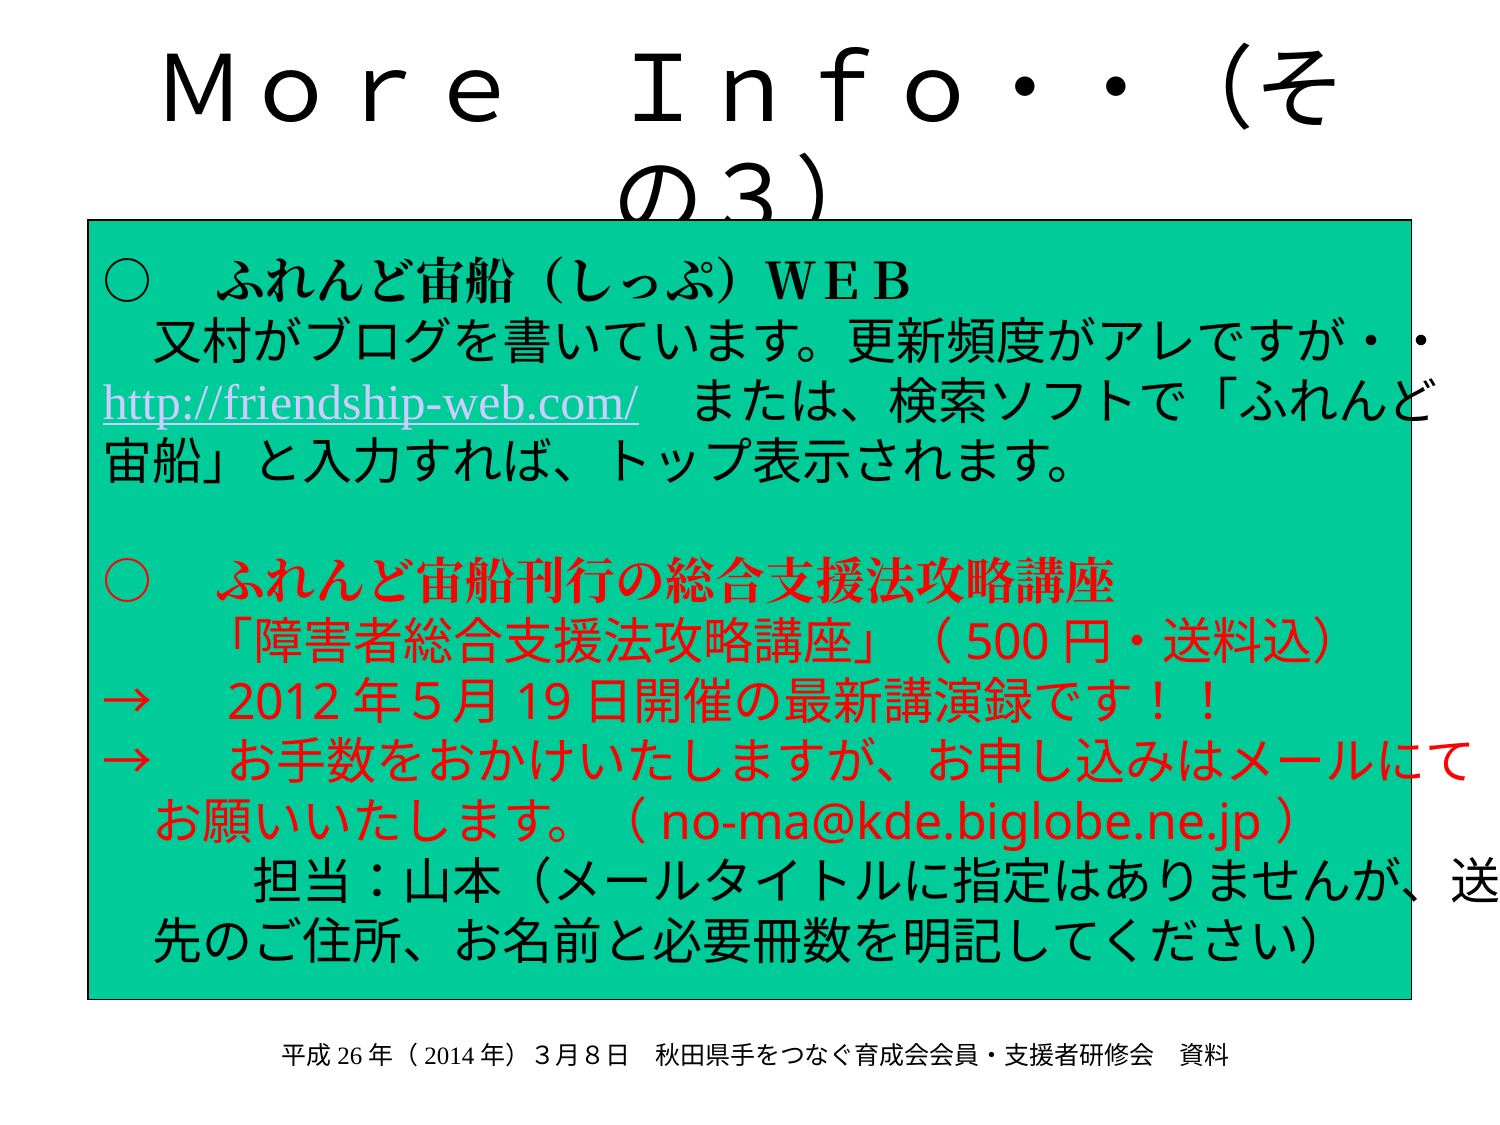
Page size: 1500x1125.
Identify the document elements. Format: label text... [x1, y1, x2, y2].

text_box ○ ふれんど宙船（しっぷ）ＷＥＢ 又村がブログを書いています。更新頻度がアレですが・・ http://friendship-web.com/ または、検索ソフトで「ふれんど 宙船」と入力すれば、トップ表示されます。 ○ ふれんど宙船刊行の総合支援法攻略講座 「障害者総合支援法攻略講座」（500円・送料込） → 2012年５月19日開催の最新講演録です！！ → お手数をおかけいたしますが、お申し込みはメールにて お願いいたします。（no-ma@kde.biglobe.ne.jp） 担当：山本（メールタイトルに指定はありませんが、送付 先のご住所、お名前と必要冊数を明記してください） [88, 219, 1412, 1000]
title Ｍｏｒｅ Ｉｎｆｏ・・（その３） [112, 66, 1388, 214]
